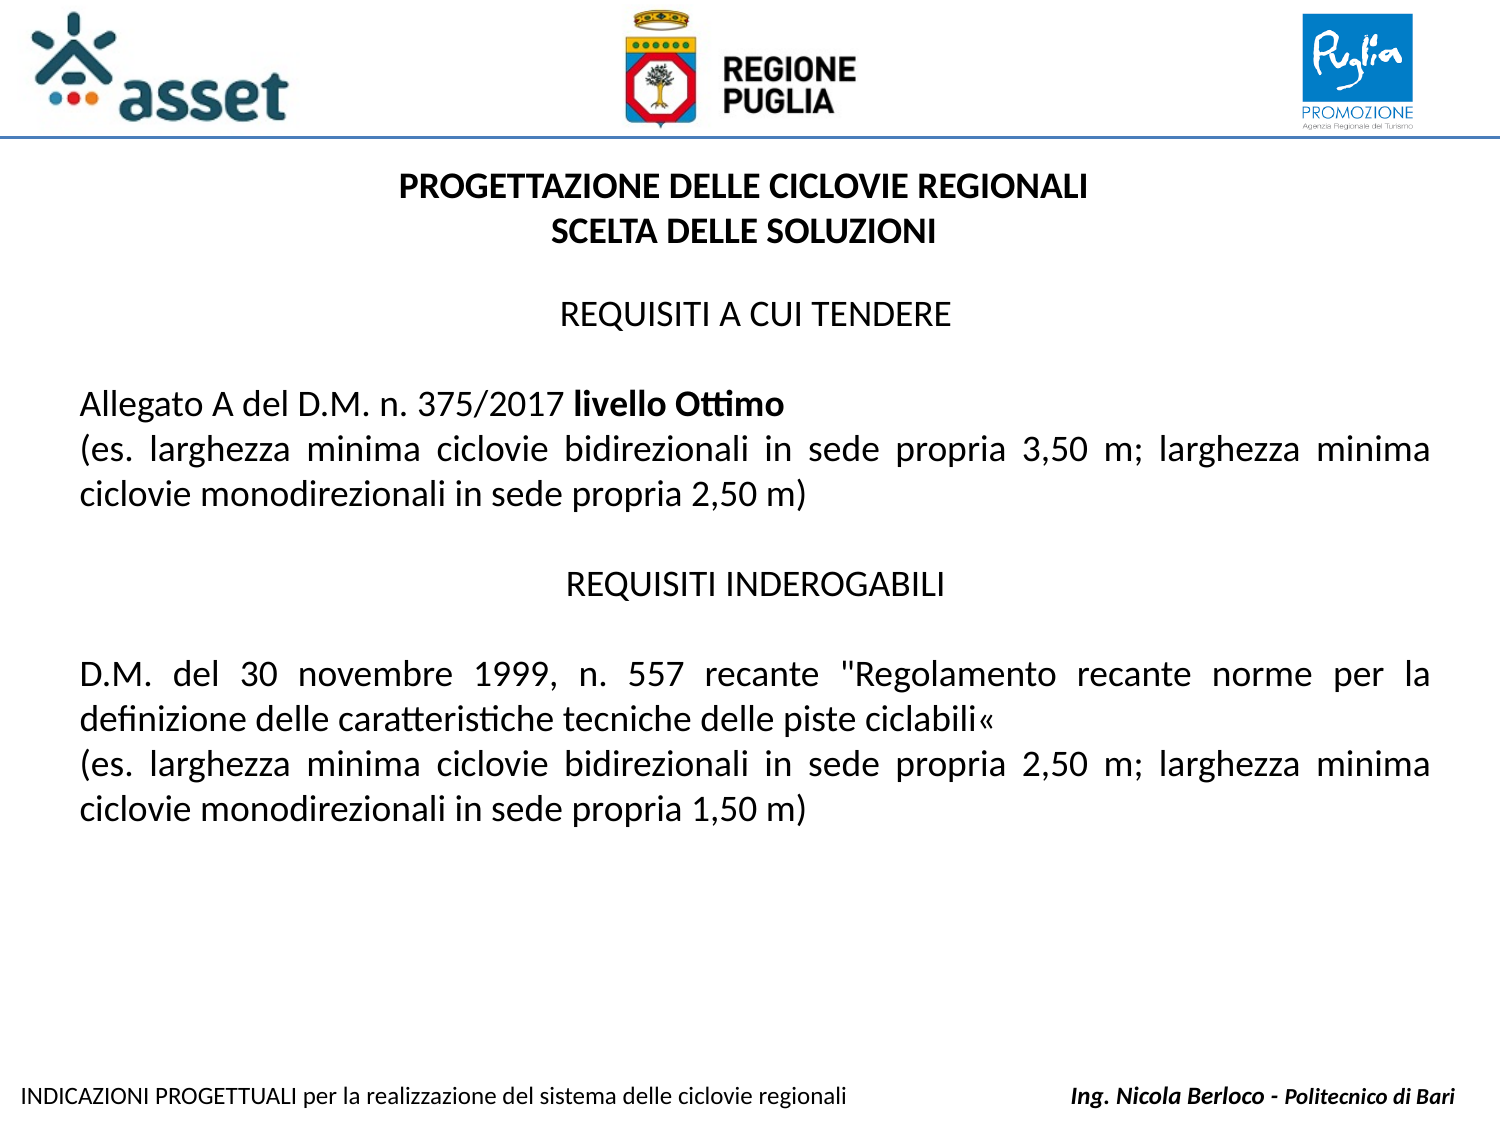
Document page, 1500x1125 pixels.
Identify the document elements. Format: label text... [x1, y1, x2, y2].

picture [17, 4, 300, 135]
text_box REQUISITI A CUI TENDERE Allegato A del D.M. n. 375/2017 livello Ottimo (es. larghezza minima ciclovie bidirezionali in sede propria 3,50 m; larghezza minima ciclovie monodirezionali in sede propria 2,50 m) REQUISITI INDEROGABILI D.M. del 30 novembre 1999, n. 557 recante "Regolamento recante norme per la definizione delle caratteristiche tecniche delle piste ciclabili« (es. larghezza minima ciclovie bidirezionali in sede propria 2,50 m; larghezza minima ciclovie monodirezionali in sede propria 1,50 m) [64, 281, 1447, 882]
picture [1293, 4, 1422, 134]
text_box PROGETTAZIONE DELLE CICLOVIE REGIONALI SCELTA DELLE SOLUZIONI [5, 153, 1483, 259]
text_box INDICAZIONI PROGETTUALI per la realizzazione del sistema delle ciclovie regionali Ing. Nicola Berloco - Politecnico di Bari [5, 1072, 1483, 1117]
picture [605, 4, 895, 130]
